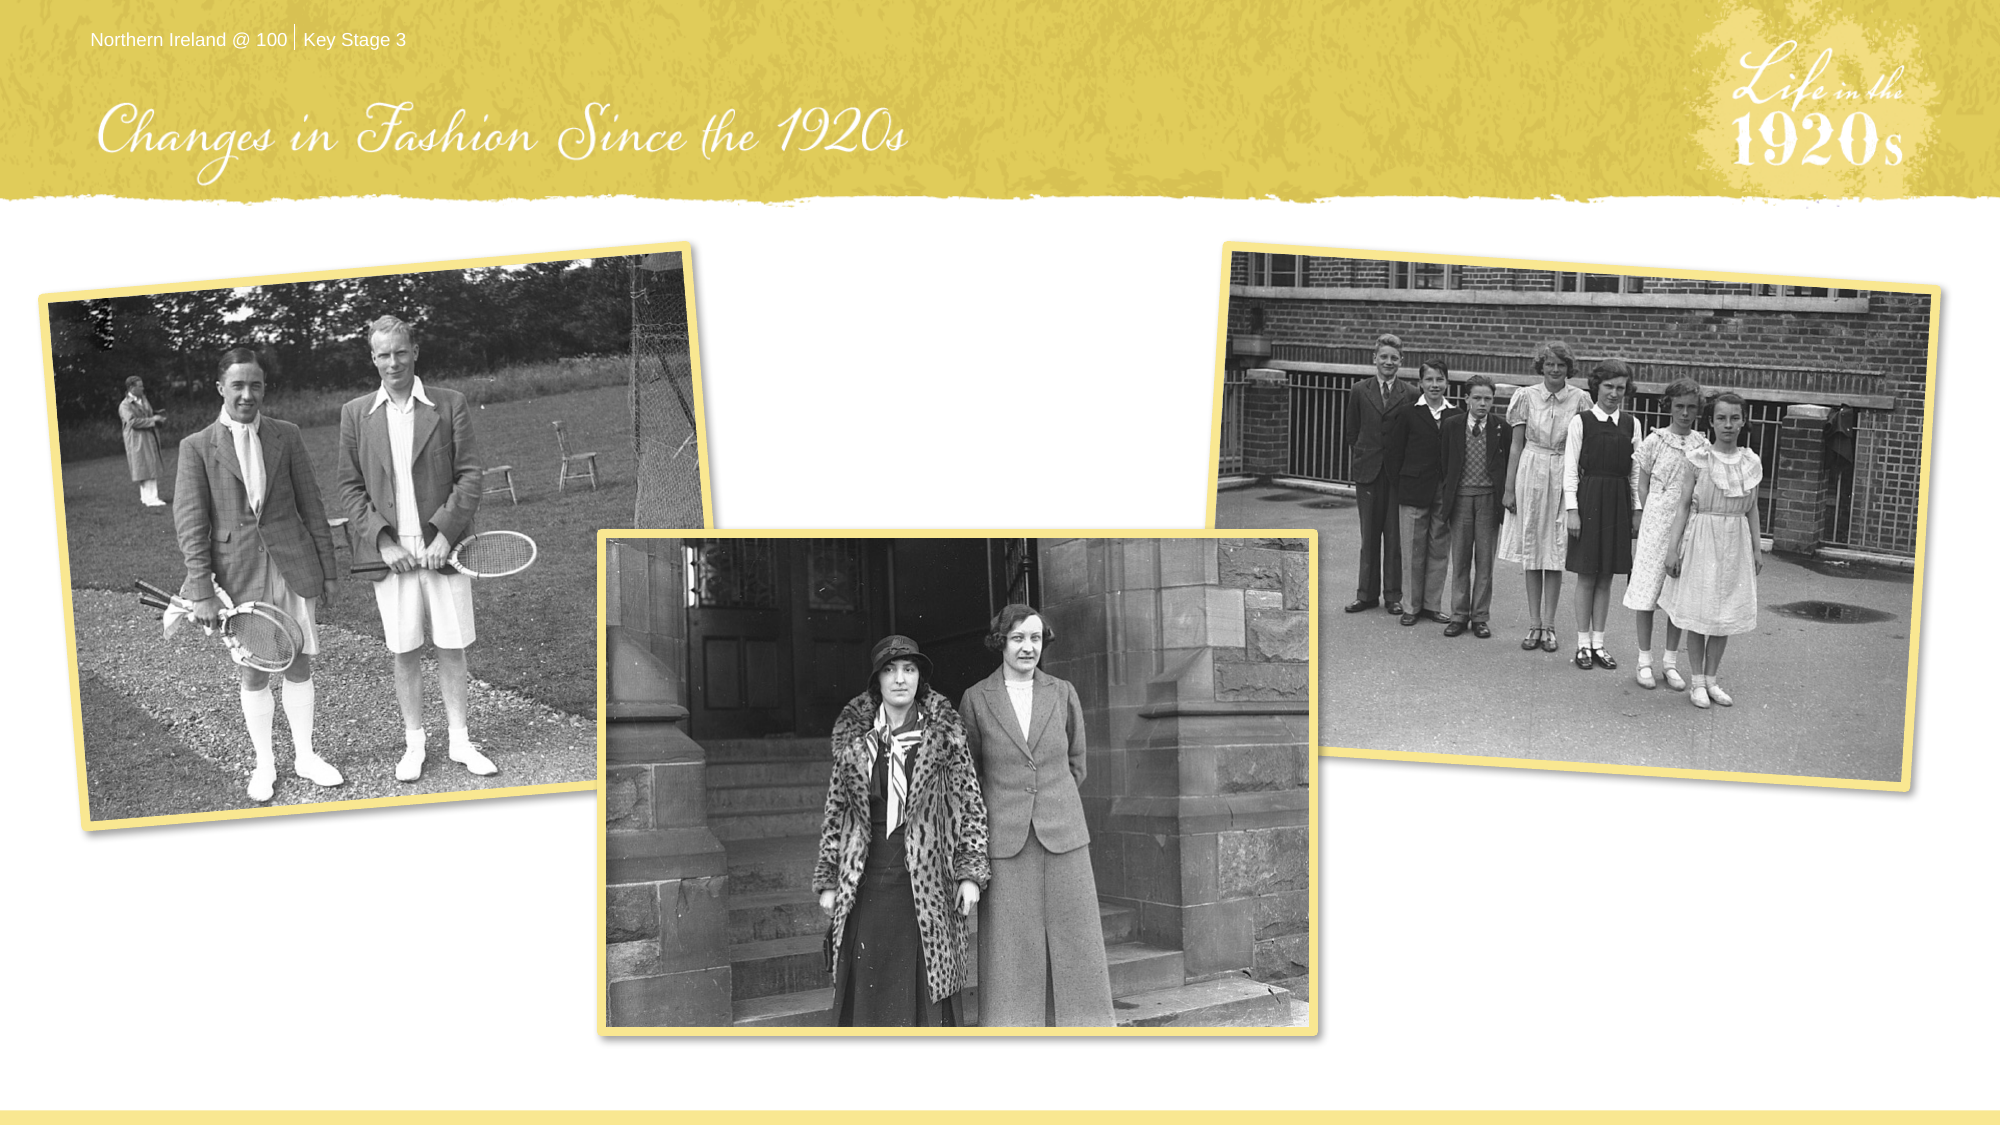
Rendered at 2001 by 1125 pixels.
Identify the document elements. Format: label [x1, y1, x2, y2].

picture [48, 251, 1931, 1027]
picture [0, 0, 2000, 212]
